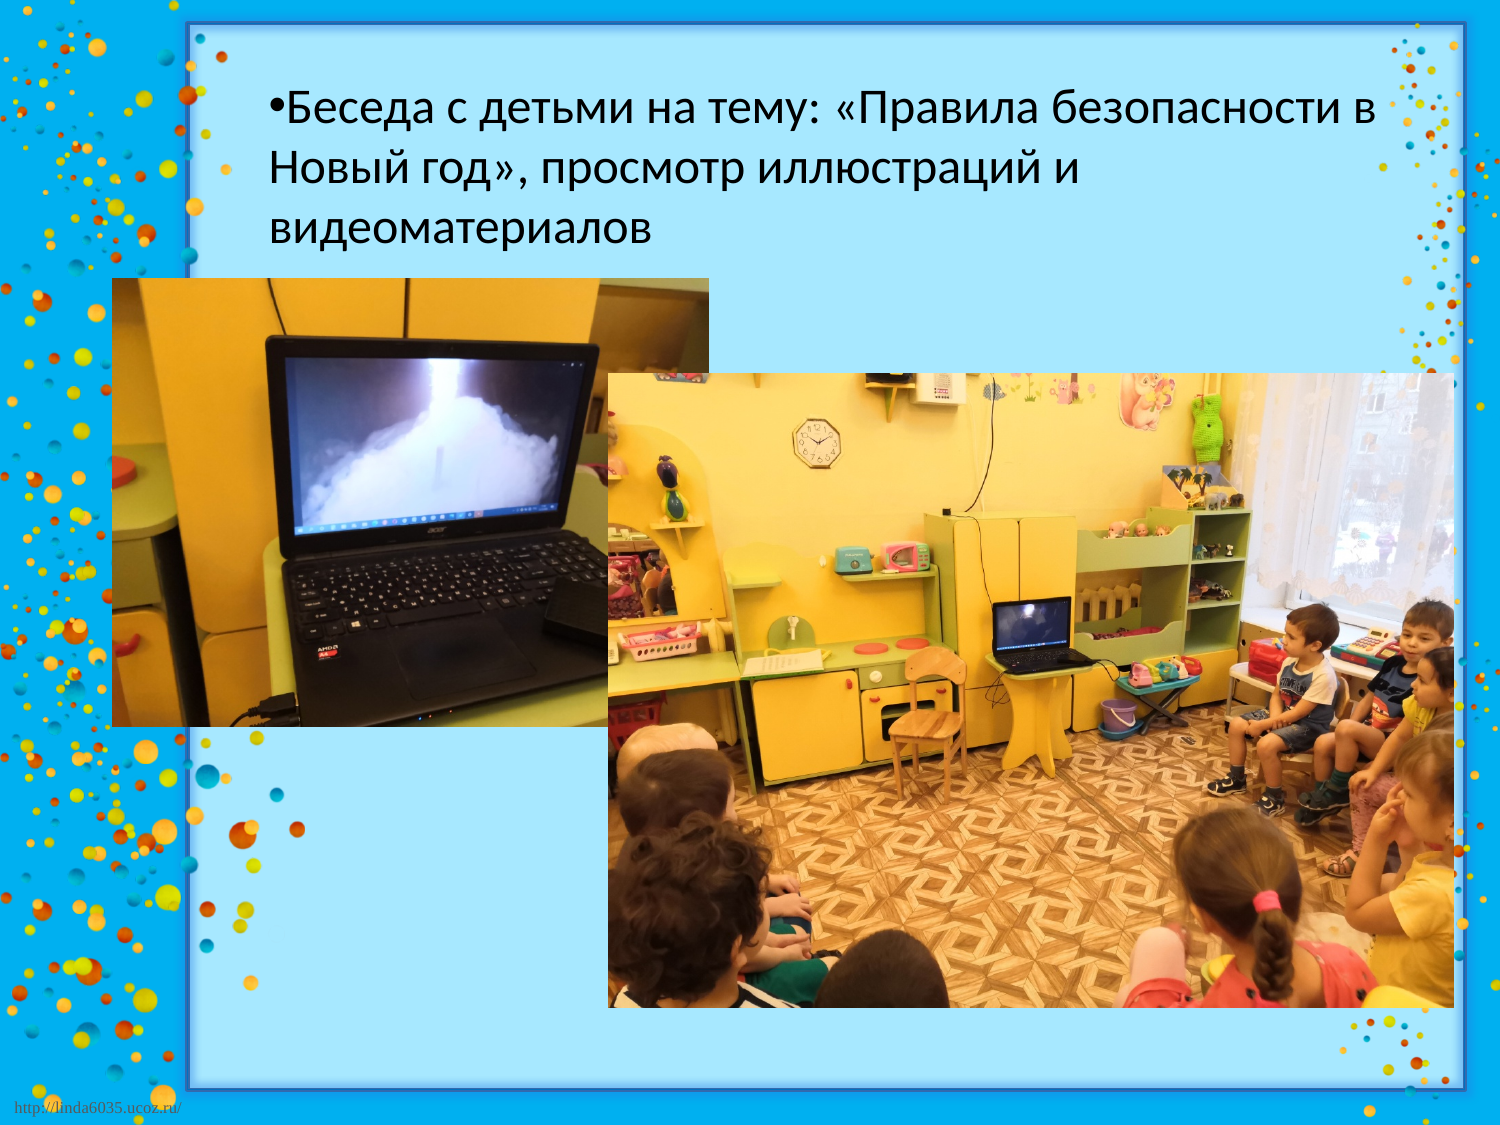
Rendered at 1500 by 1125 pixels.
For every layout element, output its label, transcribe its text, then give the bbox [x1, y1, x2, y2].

picture [25, 925, 35, 935]
picture [16, 683, 26, 689]
picture [71, 215, 79, 222]
picture [74, 348, 92, 366]
picture [110, 174, 120, 184]
picture [46, 102, 55, 110]
picture [65, 668, 81, 685]
picture [21, 740, 42, 768]
picture [1, 284, 11, 294]
picture [83, 846, 106, 861]
picture [89, 648, 106, 667]
picture [24, 703, 31, 710]
picture [50, 448, 60, 453]
picture [28, 1026, 38, 1032]
picture [61, 45, 74, 54]
picture [46, 618, 88, 644]
picture [18, 107, 27, 118]
picture [33, 899, 52, 921]
picture [72, 471, 85, 485]
picture [94, 743, 107, 752]
picture [134, 1115, 143, 1125]
picture [45, 838, 54, 847]
picture [51, 798, 58, 806]
picture [39, 79, 48, 87]
picture [1, 473, 8, 480]
picture [23, 535, 32, 543]
picture [145, 900, 152, 907]
picture [47, 768, 55, 777]
picture [1364, 1106, 1375, 1117]
picture [71, 742, 79, 750]
picture [23, 7, 32, 15]
picture [88, 304, 105, 322]
picture [101, 994, 112, 1004]
picture [7, 1005, 17, 1016]
picture [24, 969, 34, 978]
picture [98, 685, 106, 693]
picture [39, 606, 48, 615]
picture [49, 353, 59, 364]
picture [135, 780, 146, 791]
picture [70, 268, 83, 276]
picture [27, 558, 34, 566]
picture [33, 1085, 46, 1098]
picture [33, 290, 52, 312]
picture [98, 158, 106, 166]
picture [106, 198, 124, 216]
picture [115, 1021, 143, 1039]
picture [73, 900, 86, 913]
picture [88, 905, 105, 931]
picture [1471, 771, 1479, 779]
picture [44, 657, 63, 670]
picture [33, 808, 40, 815]
picture [125, 983, 134, 993]
picture [89, 39, 106, 57]
picture [44, 486, 62, 503]
picture [151, 1085, 176, 1109]
picture [160, 160, 177, 178]
picture [1365, 24, 1468, 257]
picture [73, 1032, 98, 1049]
picture [72, 752, 92, 766]
picture [114, 824, 135, 844]
picture [25, 774, 33, 781]
picture [159, 50, 171, 59]
picture [124, 215, 134, 225]
picture [39, 568, 46, 576]
picture [57, 158, 65, 165]
picture [84, 705, 92, 713]
picture [108, 800, 124, 825]
picture [70, 789, 83, 802]
picture [101, 21, 1473, 1093]
picture [129, 894, 140, 900]
picture [1, 754, 8, 761]
picture [124, 108, 132, 116]
picture [110, 783, 119, 793]
picture [108, 1073, 121, 1080]
picture [45, 229, 54, 238]
picture [112, 765, 119, 775]
picture [97, 813, 105, 820]
picture [1491, 980, 1500, 990]
picture [136, 91, 152, 107]
picture [163, 1051, 174, 1062]
picture [39, 40, 46, 48]
picture [25, 316, 35, 326]
picture [25, 493, 33, 500]
picture [70, 508, 91, 525]
picture [63, 957, 109, 985]
picture [1476, 673, 1484, 683]
picture [1, 644, 15, 659]
picture [72, 141, 92, 154]
picture [67, 387, 80, 399]
picture [27, 839, 34, 847]
picture [160, 769, 177, 787]
picture [117, 872, 127, 877]
picture [169, 1, 179, 10]
picture [18, 635, 27, 645]
picture [7, 396, 17, 407]
picture [131, 819, 177, 859]
picture [135, 171, 146, 182]
picture [133, 943, 143, 953]
picture [33, 528, 40, 534]
picture [117, 927, 133, 943]
picture [51, 517, 58, 525]
picture [111, 861, 121, 871]
picture [133, 988, 157, 1012]
picture [57, 998, 71, 1012]
picture [97, 532, 105, 539]
picture [155, 885, 180, 911]
picture [94, 216, 107, 225]
picture [70, 877, 83, 885]
picture [84, 178, 92, 186]
picture [1476, 163, 1484, 172]
text_box Беседа с детьми на тему: «Правила безопасности в Новый год», просмотр иллюстраций и видеоматериалов [253, 66, 1424, 262]
picture [50, 729, 60, 734]
picture [61, 561, 96, 581]
picture [57, 685, 84, 708]
picture [137, 224, 156, 247]
picture [24, 360, 34, 369]
picture [1477, 403, 1484, 410]
picture [26, 472, 42, 487]
picture [1477, 823, 1484, 829]
picture [47, 241, 55, 250]
picture [44, 1095, 62, 1112]
picture [1471, 258, 1479, 263]
picture [111, 252, 121, 263]
picture [49, 962, 59, 973]
picture [131, 1052, 141, 1062]
picture [1, 893, 11, 903]
picture [24, 422, 31, 429]
picture [73, 423, 90, 440]
picture [12, 986, 27, 1001]
picture [134, 740, 158, 763]
